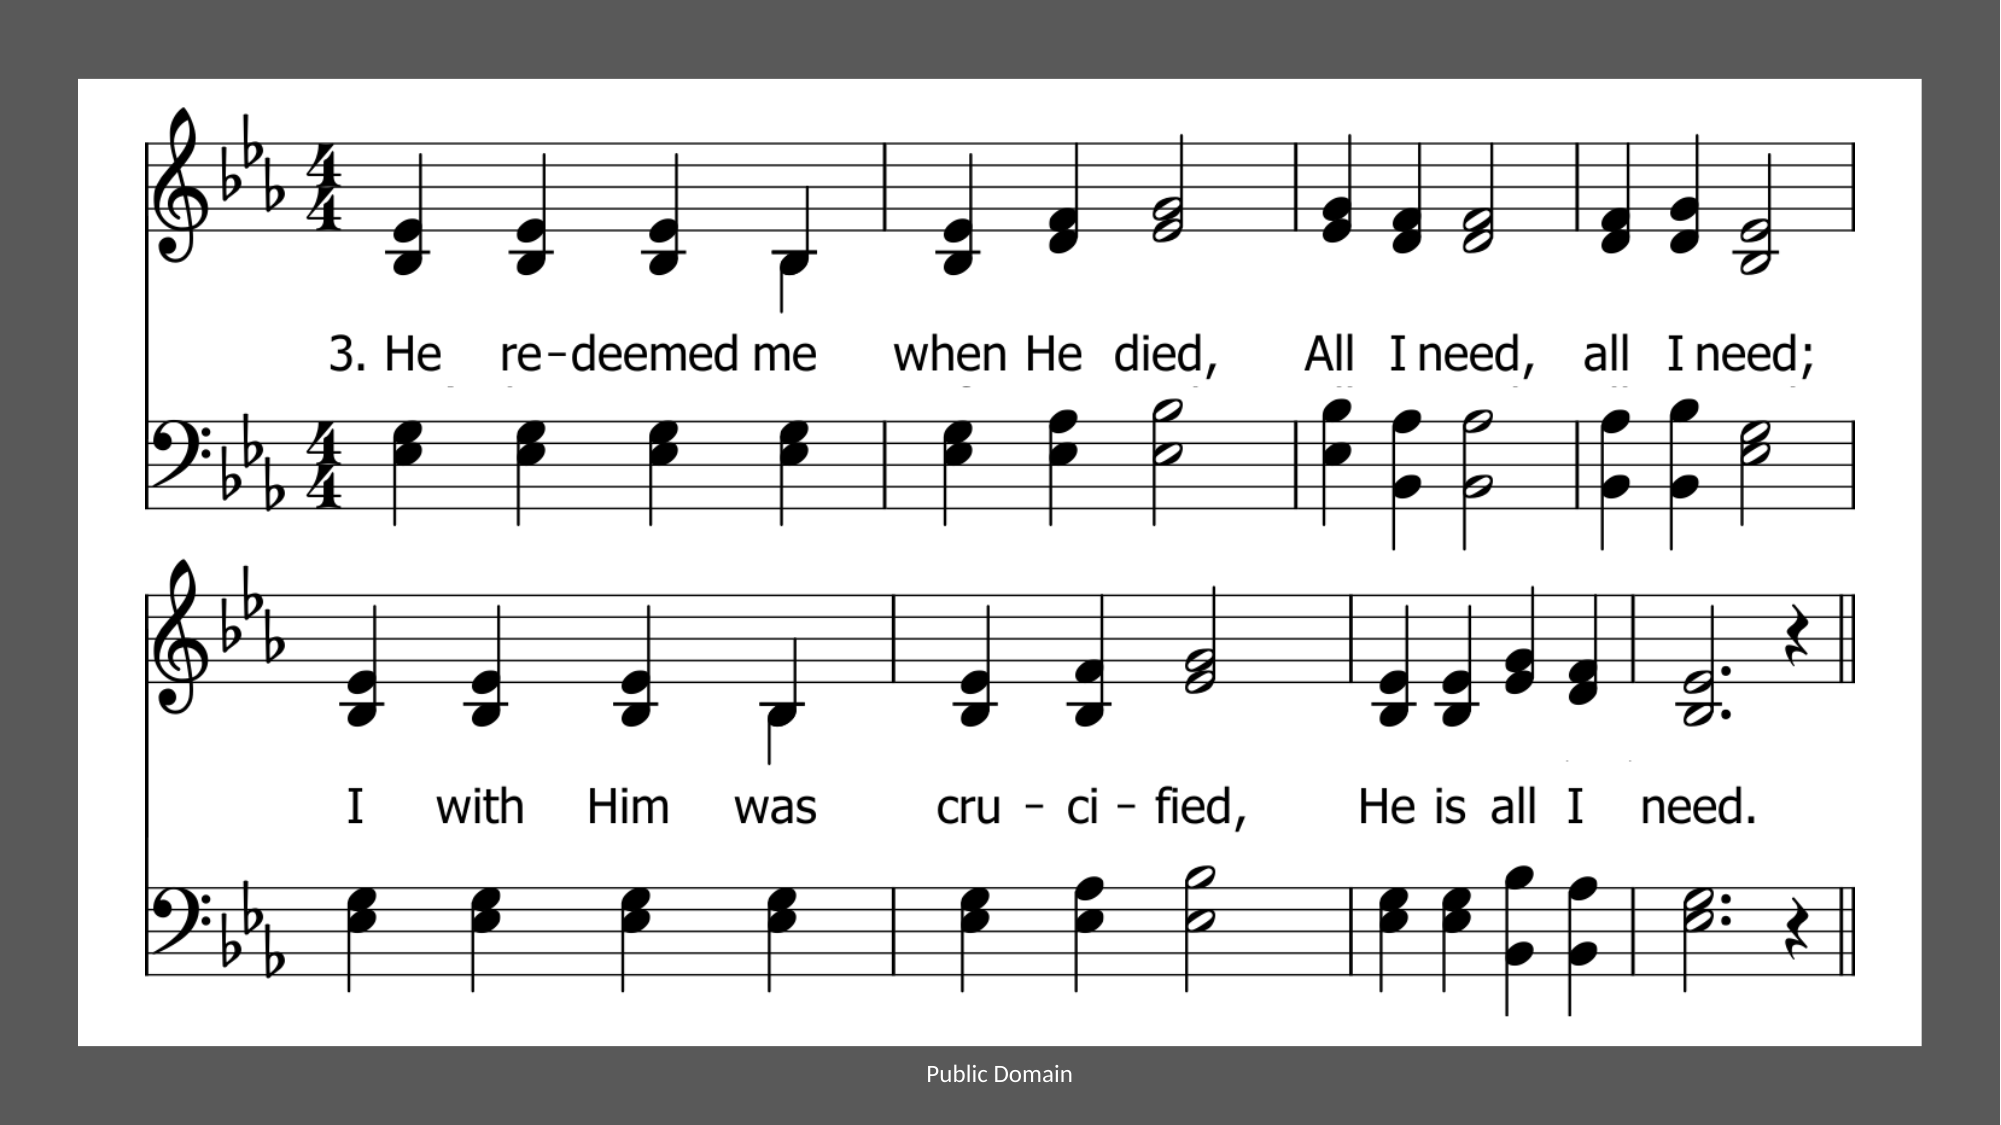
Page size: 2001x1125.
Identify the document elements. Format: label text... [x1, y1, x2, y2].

text_box [77, 78, 1923, 1047]
footer Public Domain [662, 1042, 1338, 1103]
picture [145, 105, 1855, 1020]
text_box [0, 0, 2000, 1125]
